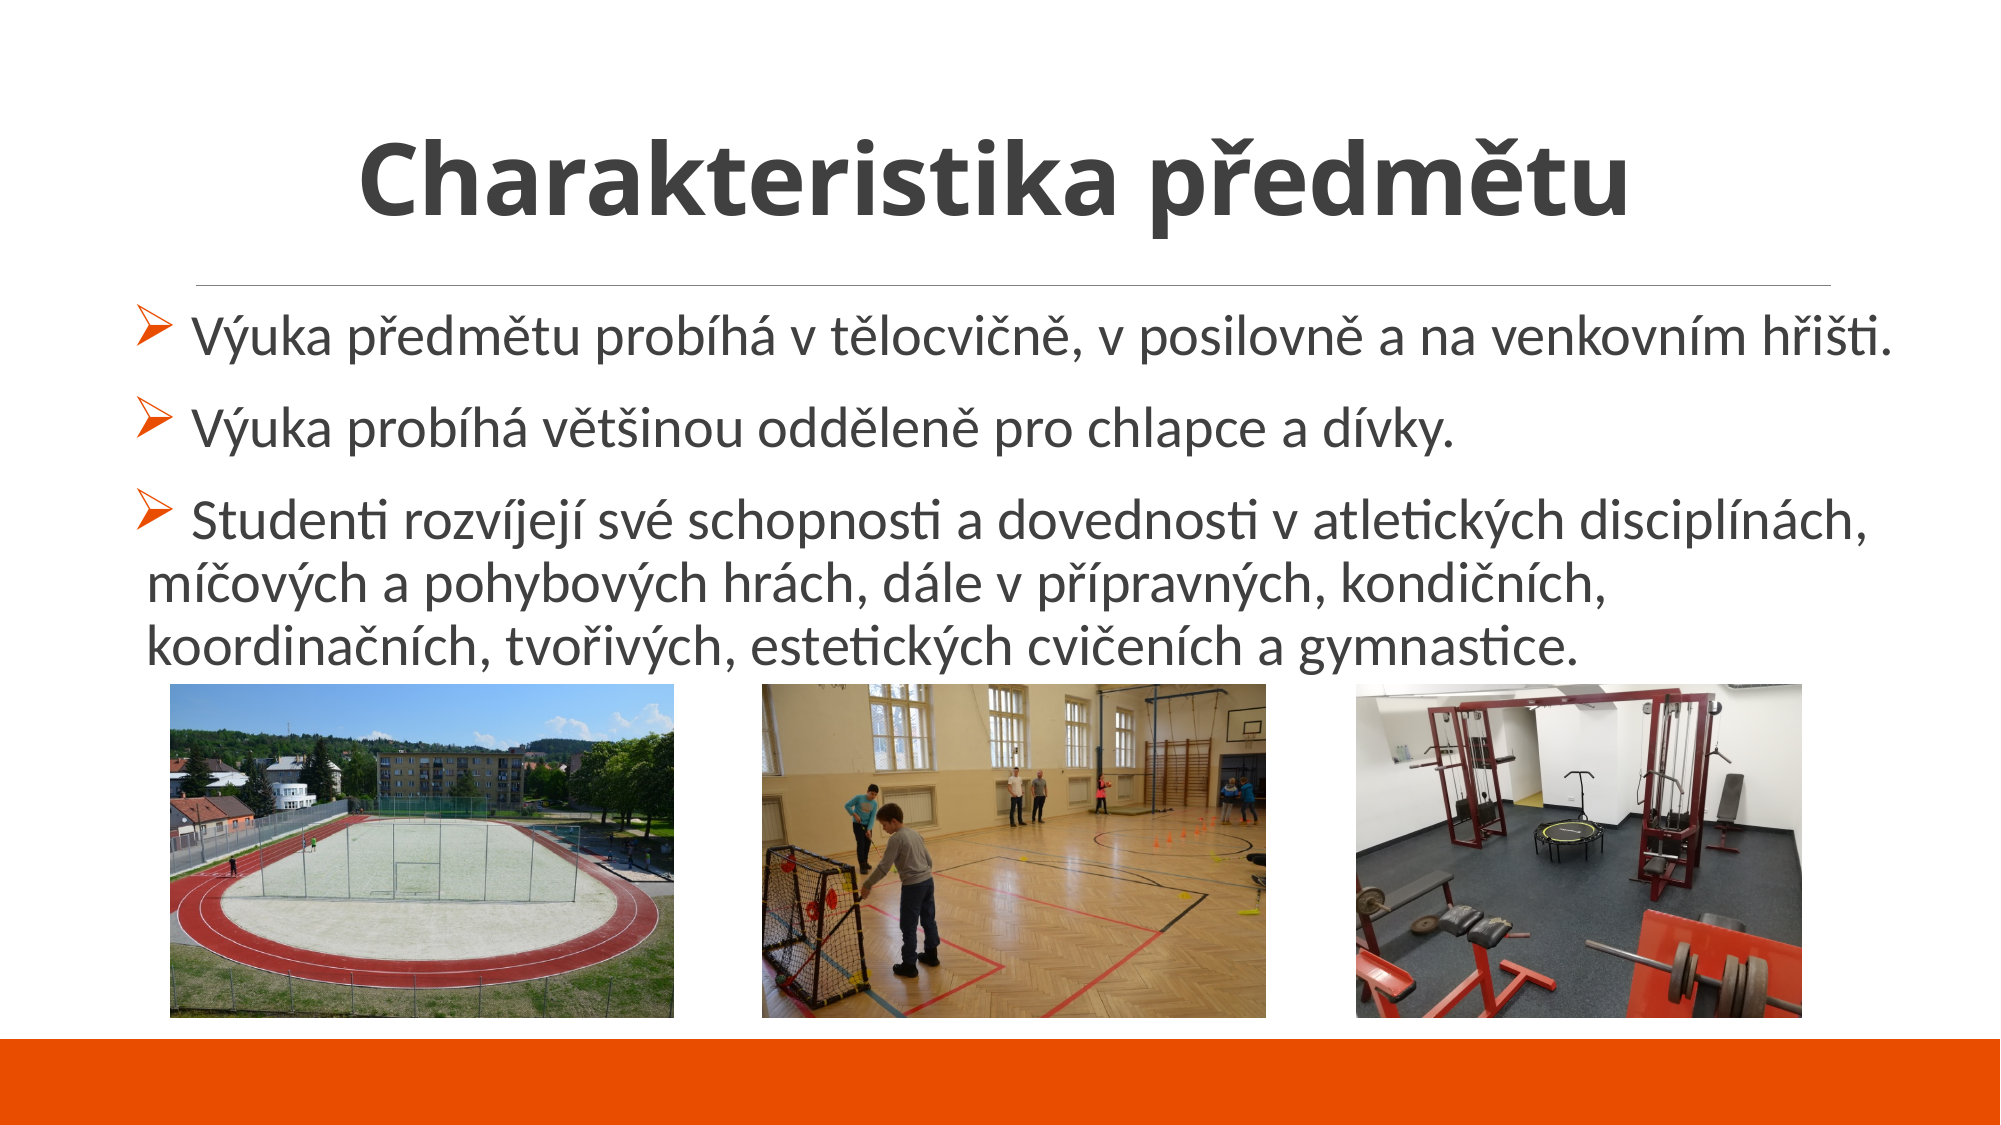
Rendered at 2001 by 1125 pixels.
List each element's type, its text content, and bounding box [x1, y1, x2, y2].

list Výuka předmětu probíhá v tělocvičně, v posilovně a na venkovním hřišti. Výuka probíhá většinou odděleně pro chlapce a dívky. Studenti rozvíjejí své schopnosti a dovednosti v atletických disciplínách, míčových a pohybových hrách, dále v přípravných, kondičních, koordinačních, tvořivých, estetických cvičeních a gymnastice. [131, 297, 1905, 704]
title Charakteristika předmětu [170, 78, 1820, 244]
picture [761, 683, 1266, 1019]
picture [1356, 683, 1803, 1019]
picture [169, 683, 674, 1019]
